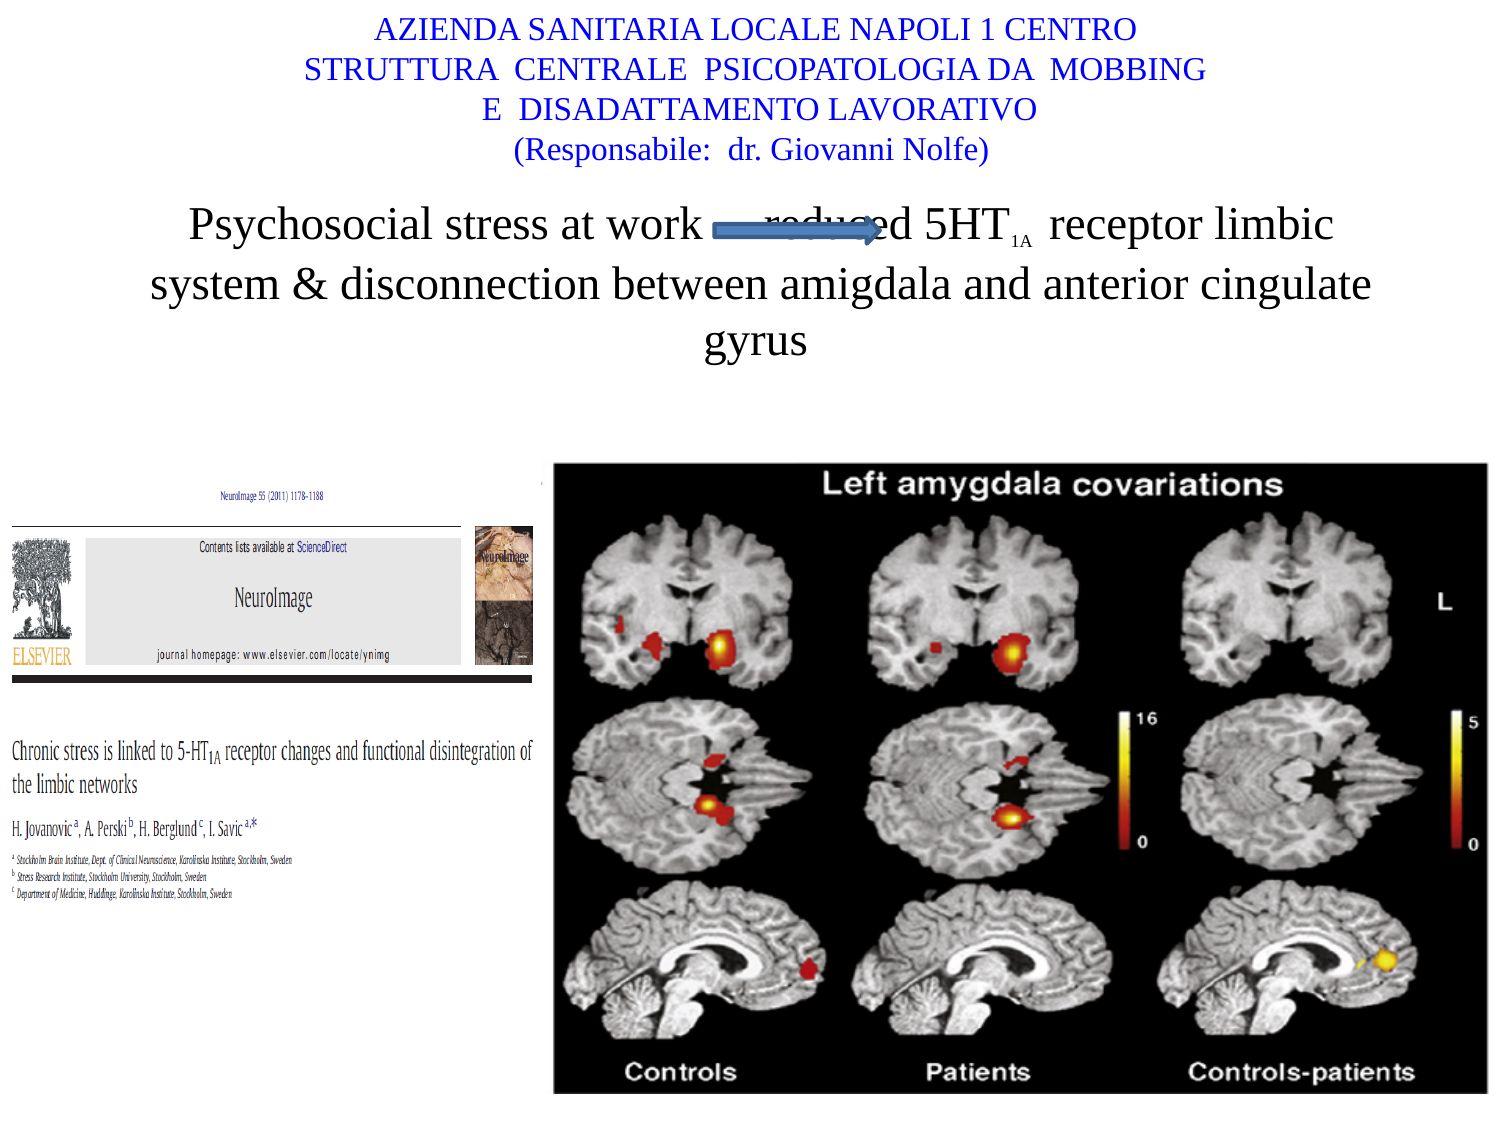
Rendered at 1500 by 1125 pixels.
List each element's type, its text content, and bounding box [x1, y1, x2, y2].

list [540, 449, 1495, 1095]
text_box AZIENDA SANITARIA LOCALE NAPOLI 1 CENTRO STRUTTURA CENTRALE PSICOPATOLOGIA DA MOBBING E DISADATTAMENTO LAVORATIVO (Responsabile: dr. Giovanni Nolfe) [206, 0, 1306, 215]
title Psychosocial stress at work reduced 5HT1A receptor limbic system & disconnection between amigdala and anterior cingulate gyrus [123, 184, 1399, 374]
text_box [712, 215, 882, 246]
picture [0, 491, 538, 910]
